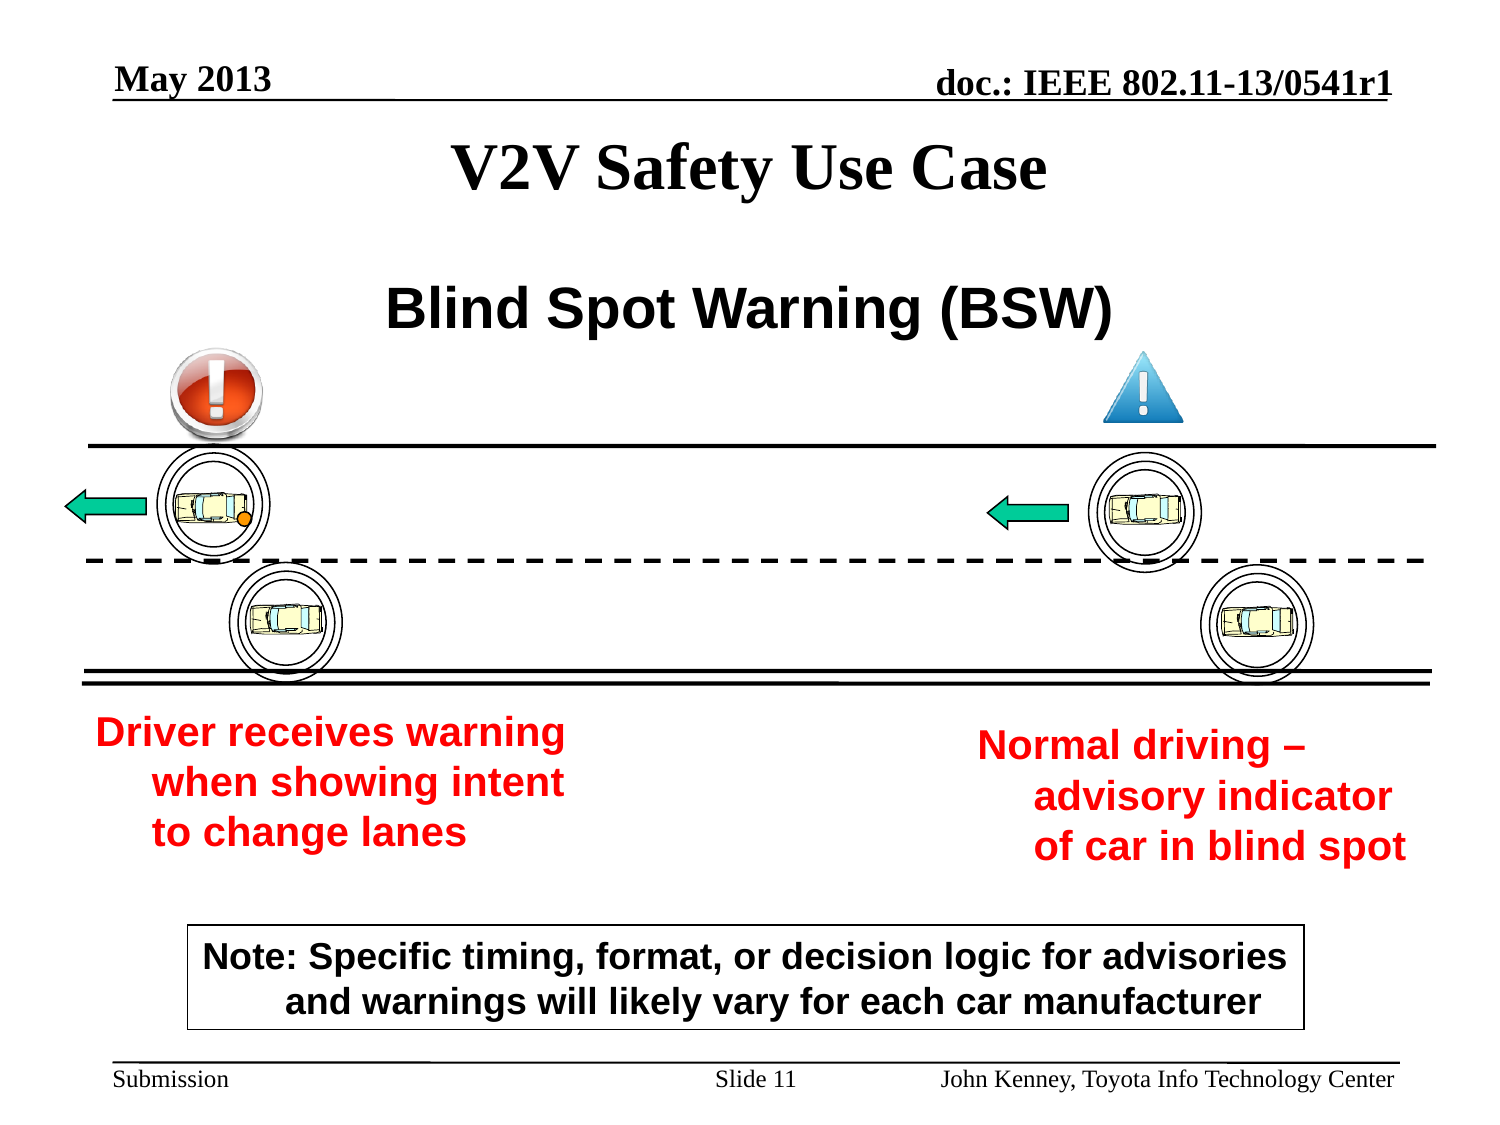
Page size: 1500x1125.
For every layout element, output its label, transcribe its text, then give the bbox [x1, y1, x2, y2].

text_box Normal driving – advisory indicator of car in blind spot [962, 710, 1437, 876]
slide_number Slide 11 [712, 1061, 800, 1123]
text_box Note: Specific timing, format, or decision logic for advisories and warnings will likely vary for each car manufacturer [187, 924, 1304, 1030]
text_box [65, 490, 147, 523]
footer John Kenney, Toyota Info Technology Center [878, 1061, 1402, 1093]
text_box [153, 447, 274, 561]
text_box [987, 496, 1069, 530]
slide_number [114, 54, 423, 100]
title V2V Safety Use Case [112, 112, 1388, 213]
text_box Driver receives warning when showing intent to change lanes [80, 697, 613, 863]
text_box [1084, 455, 1205, 570]
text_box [1196, 568, 1318, 682]
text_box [225, 565, 346, 679]
picture [166, 347, 265, 445]
text_box Blind Spot Warning (BSW) [0, 262, 1500, 348]
picture [1094, 337, 1192, 436]
